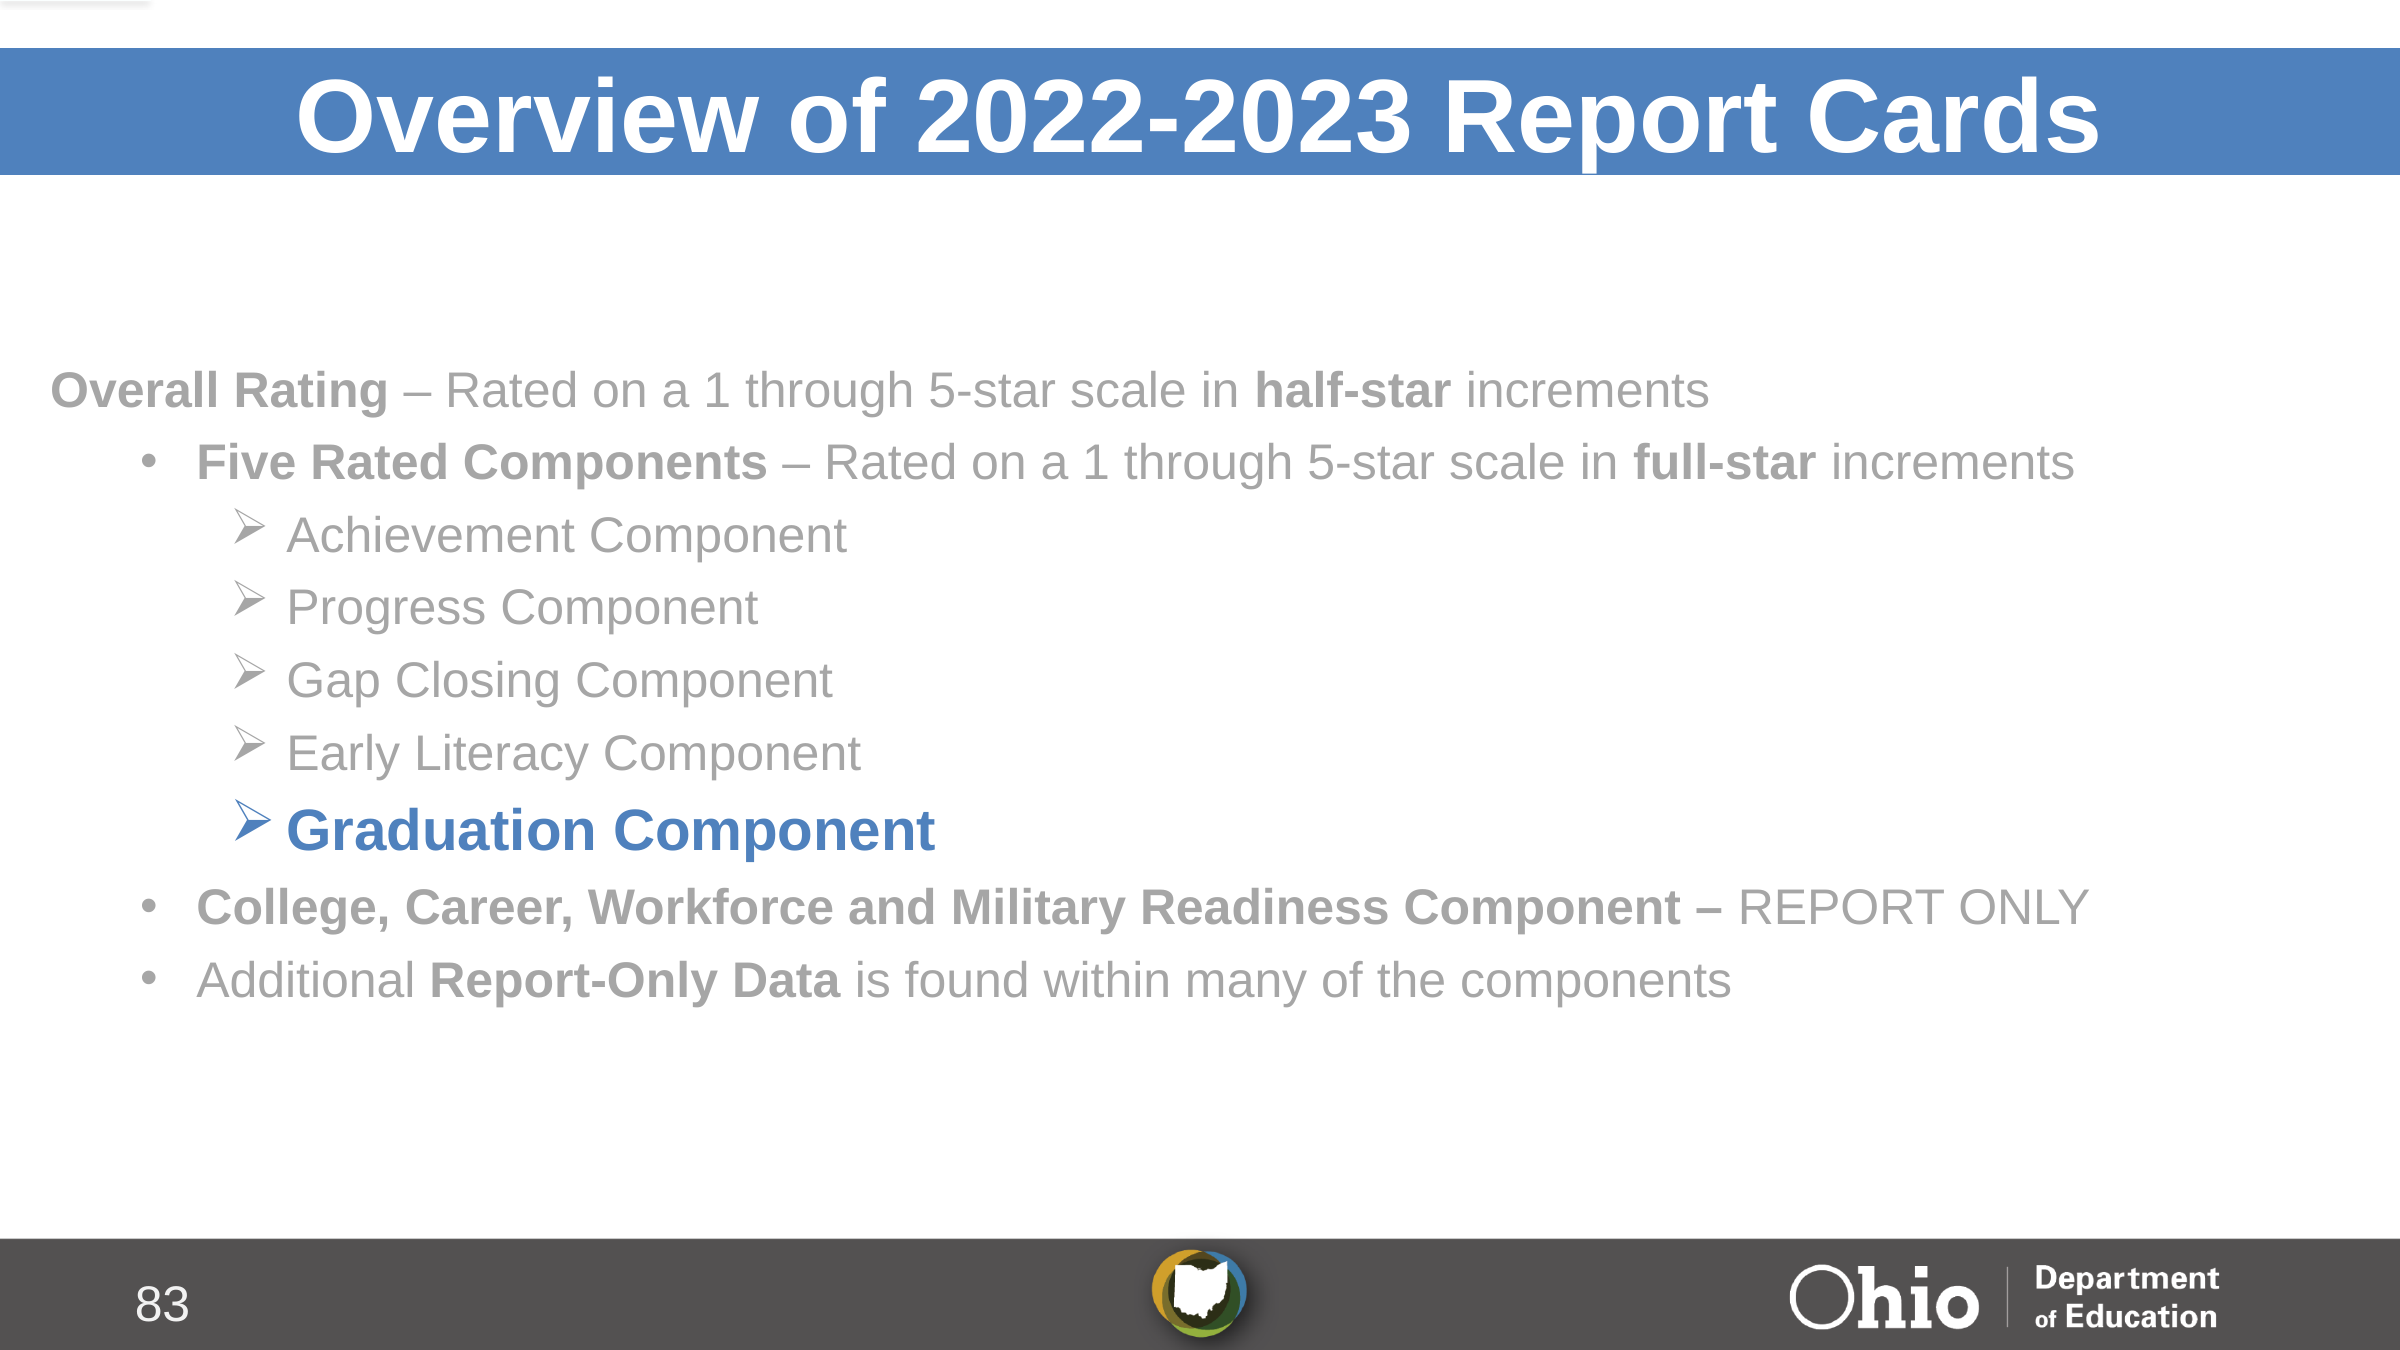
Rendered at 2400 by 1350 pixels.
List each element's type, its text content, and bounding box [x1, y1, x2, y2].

slide_number 83 [120, 1264, 229, 1325]
text_box Overall Rating – Rated on a 1 through 5-star scale in half-star increments Five Rated Components – Rated on a 1 through 5-star scale in full-star increments Achievement Component Progress Component Gap Closing Component Early Literacy Component Graduation Component College, Career, Workforce and Military Readiness Component – REPORT ONLY Additional Report-Only Data is found within many of the components [35, 204, 2365, 1232]
title Overview of 2022-2023 Report Cards [0, 48, 2400, 175]
picture [0, 0, 2400, 48]
picture [0, 175, 2400, 1350]
